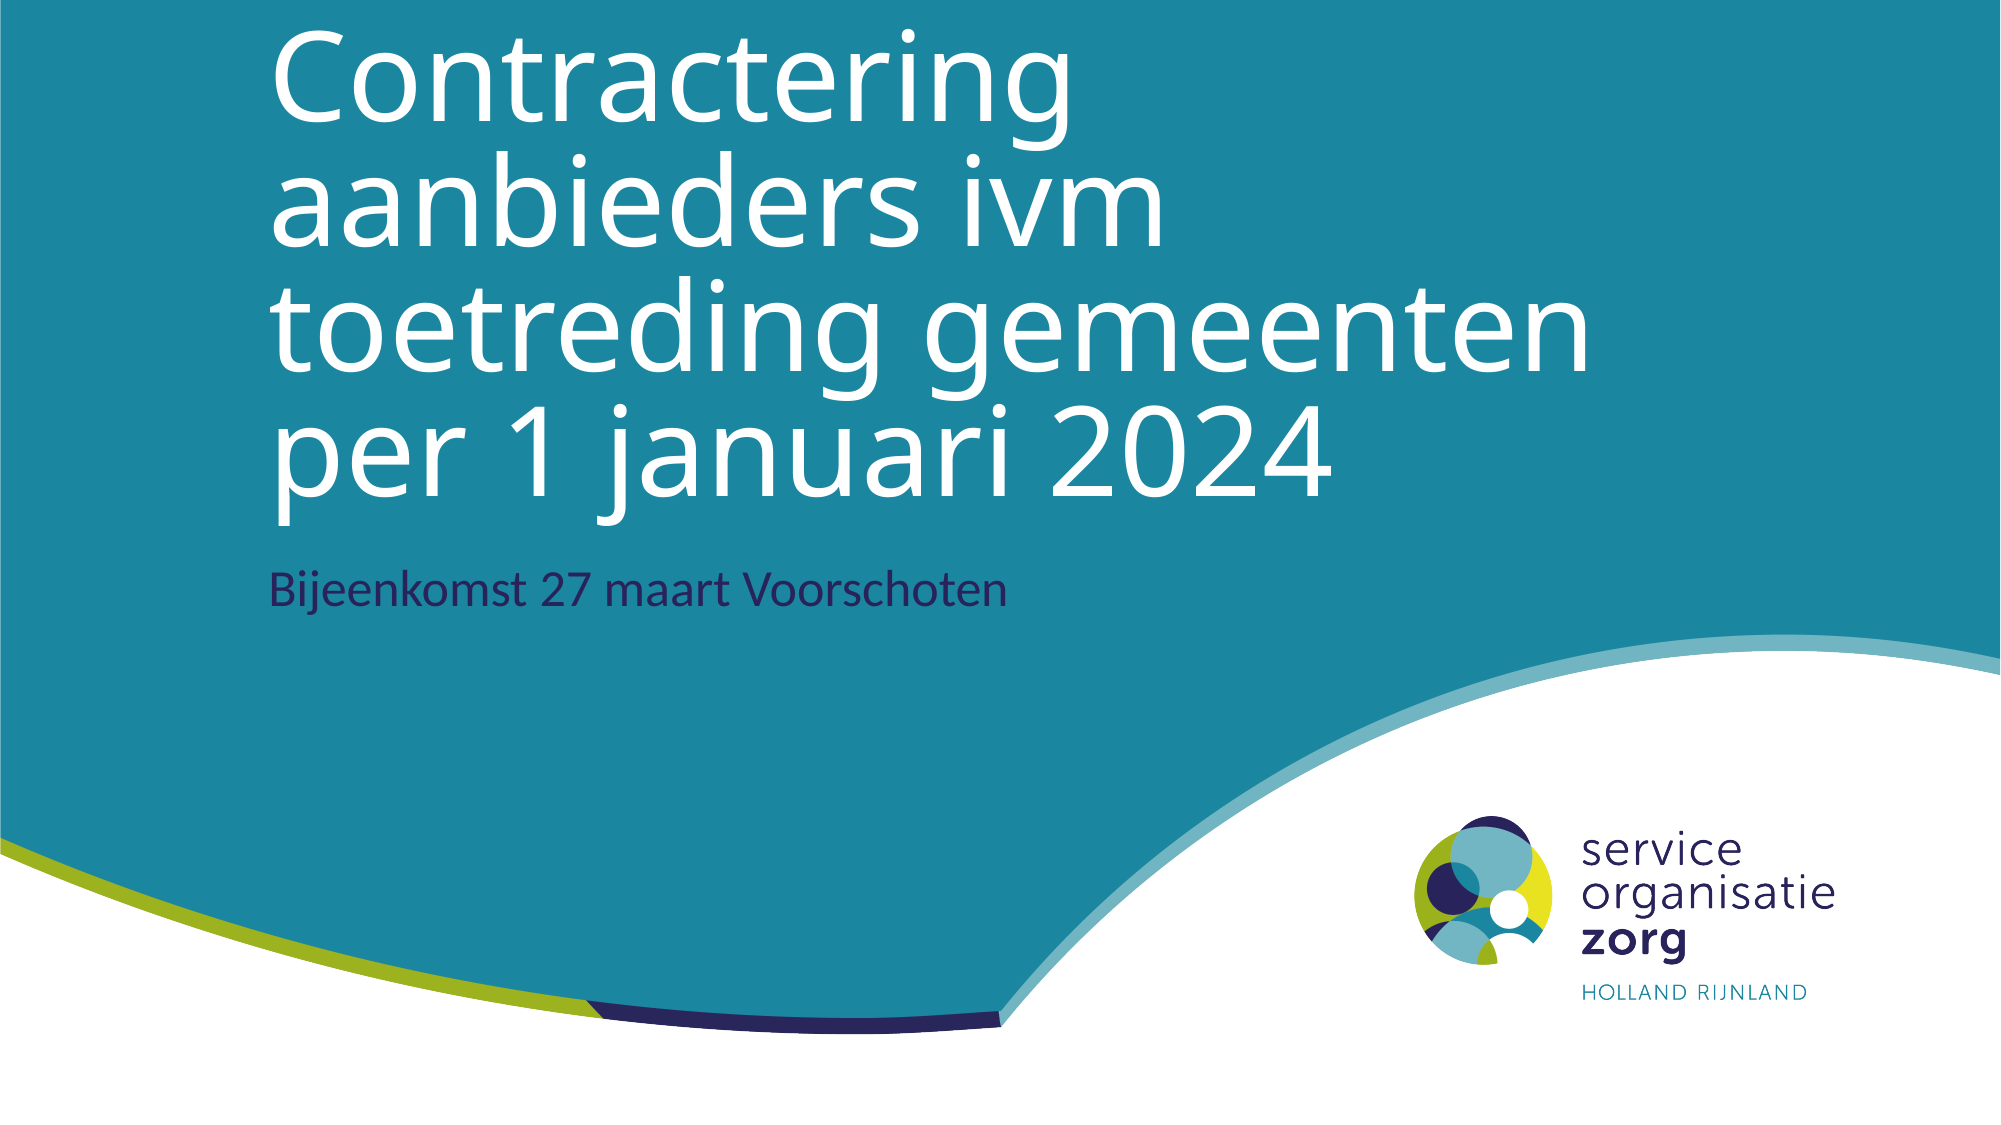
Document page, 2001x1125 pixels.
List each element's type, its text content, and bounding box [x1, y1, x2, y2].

title Contractering aanbieders ivm toetreding gemeenten per 1 januari 2024 [268, 42, 1732, 522]
subtitle Bijeenkomst 27 maart Voorschoten [268, 564, 1730, 837]
picture [0, 0, 2001, 1125]
